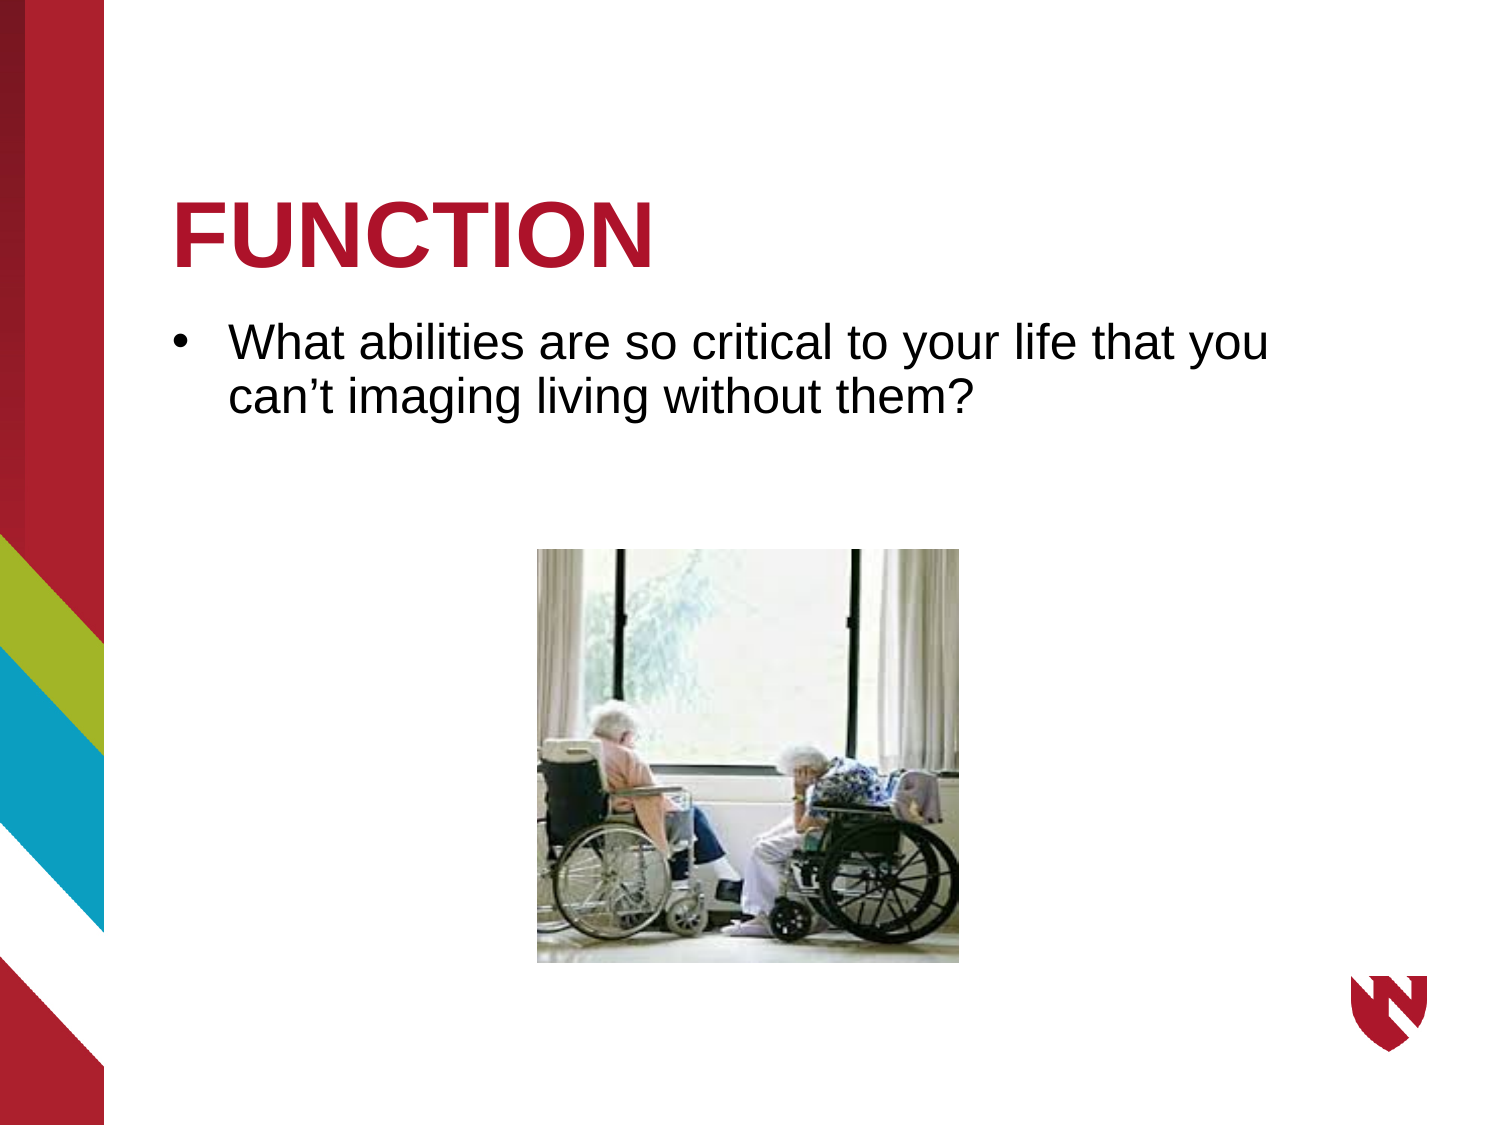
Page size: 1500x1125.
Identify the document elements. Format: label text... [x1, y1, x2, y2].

list What abilities are so critical to your life that you can’t imaging living without them? [156, 308, 1352, 957]
picture [0, 0, 1500, 1125]
title FUNCTION [156, 64, 1405, 288]
